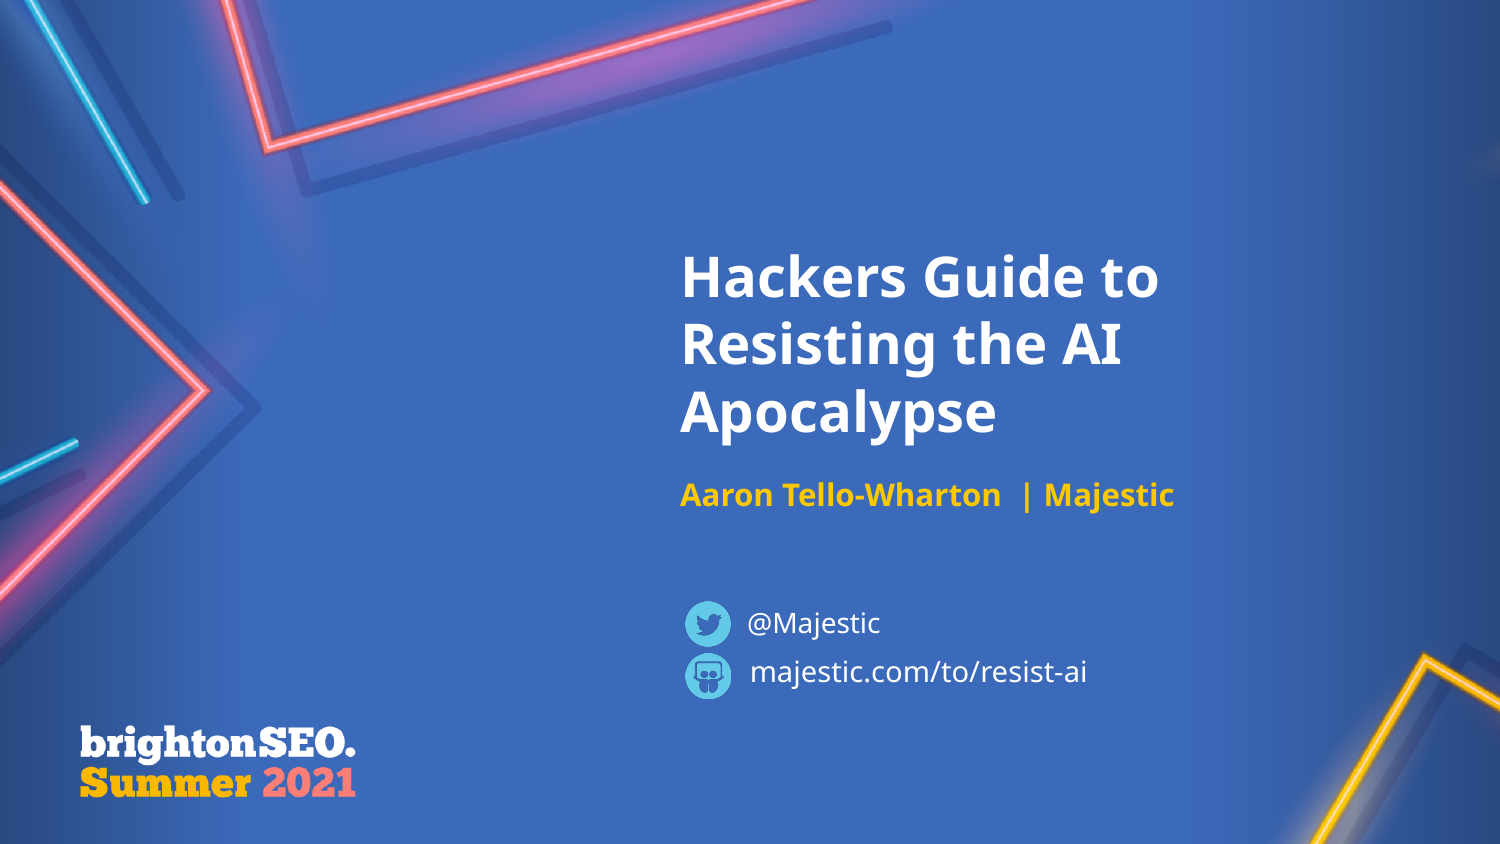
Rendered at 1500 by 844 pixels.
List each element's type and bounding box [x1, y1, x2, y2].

text_box [685, 599, 1397, 756]
picture [0, 0, 1500, 844]
